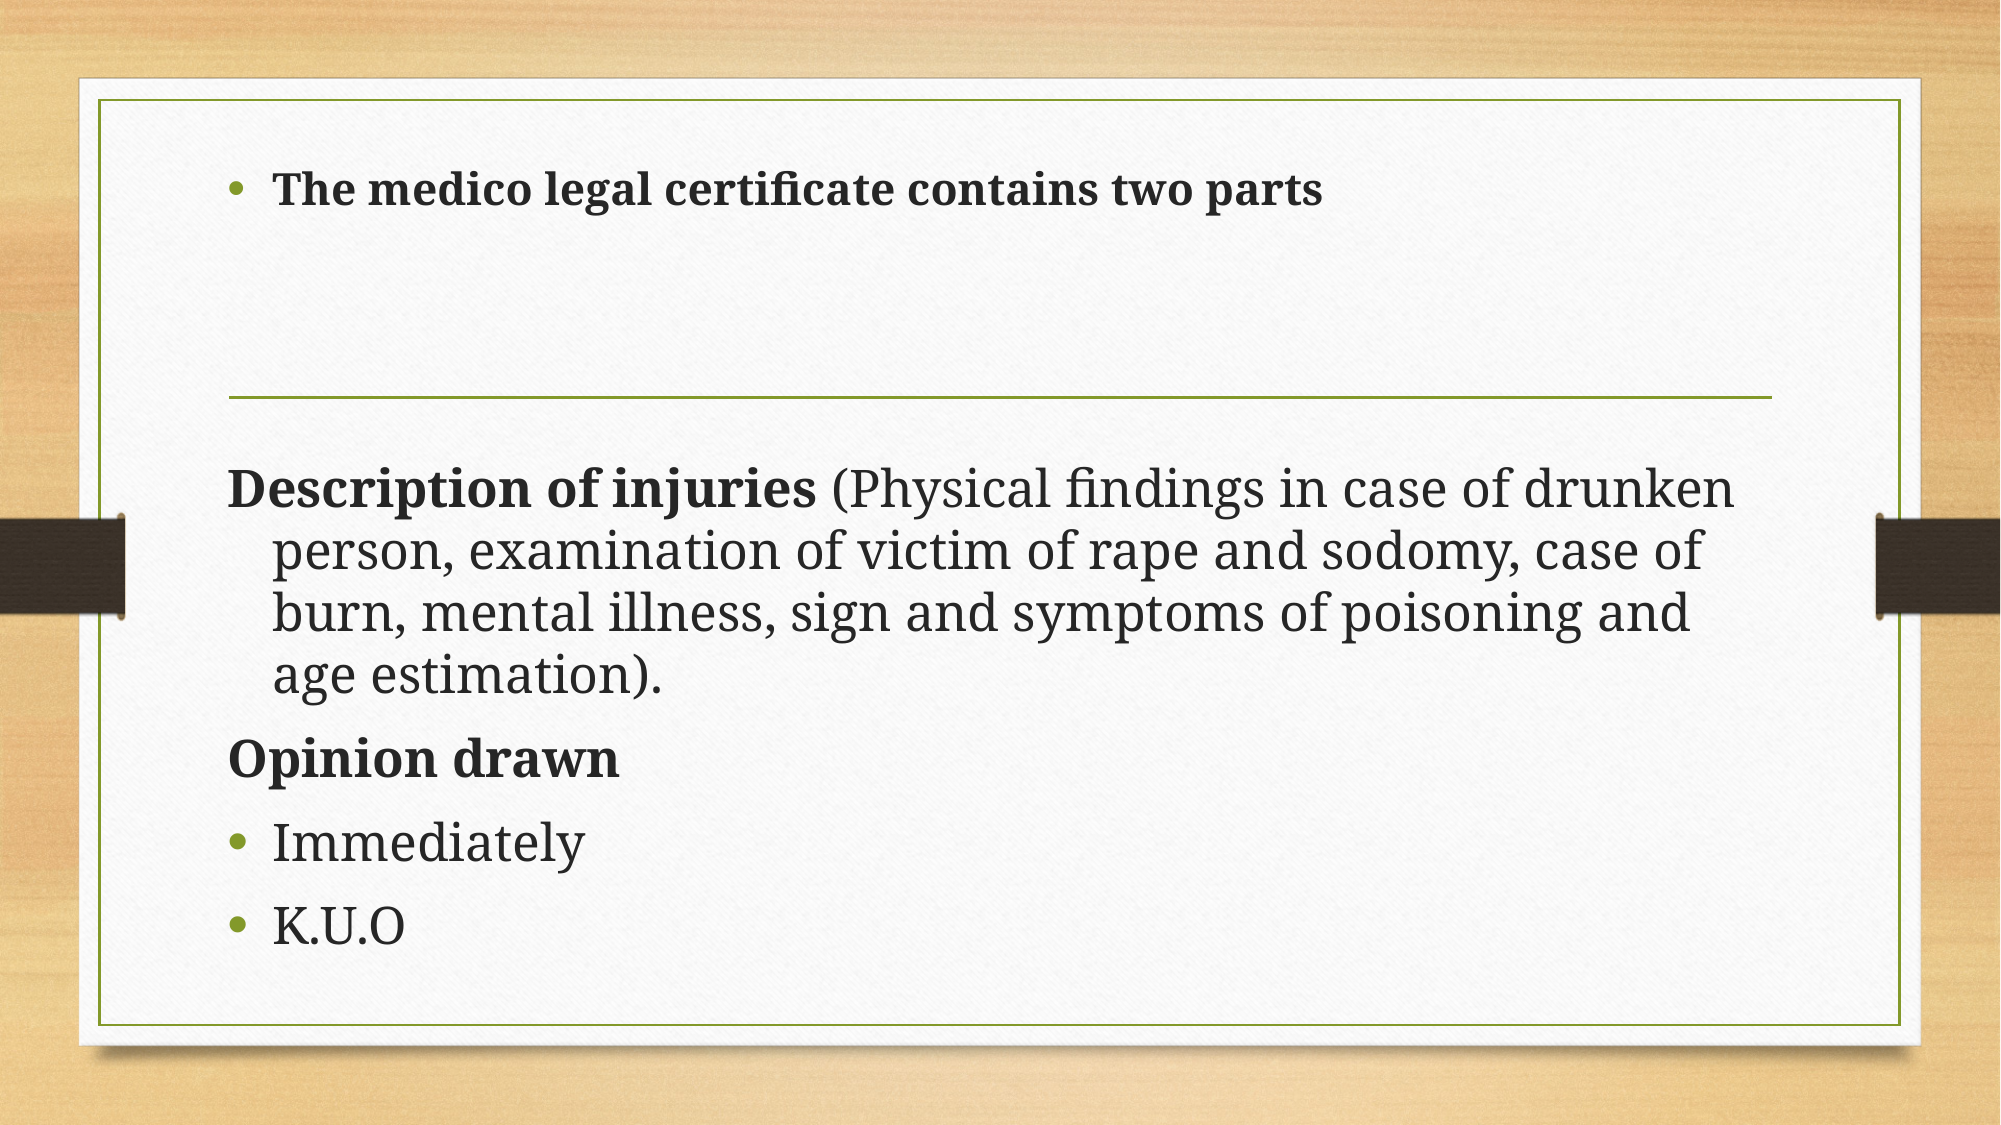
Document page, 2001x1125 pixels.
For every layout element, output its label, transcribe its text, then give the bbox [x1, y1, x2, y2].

list The medico legal certificate contains two parts Description of injuries (Physical findings in case of drunken person, examination of victim of rape and sodomy, case of burn, mental illness, sign and symptoms of poisoning and age estimation). Opinion drawn Immediately K.U.O [212, 153, 1788, 964]
picture [0, 0, 2001, 1125]
